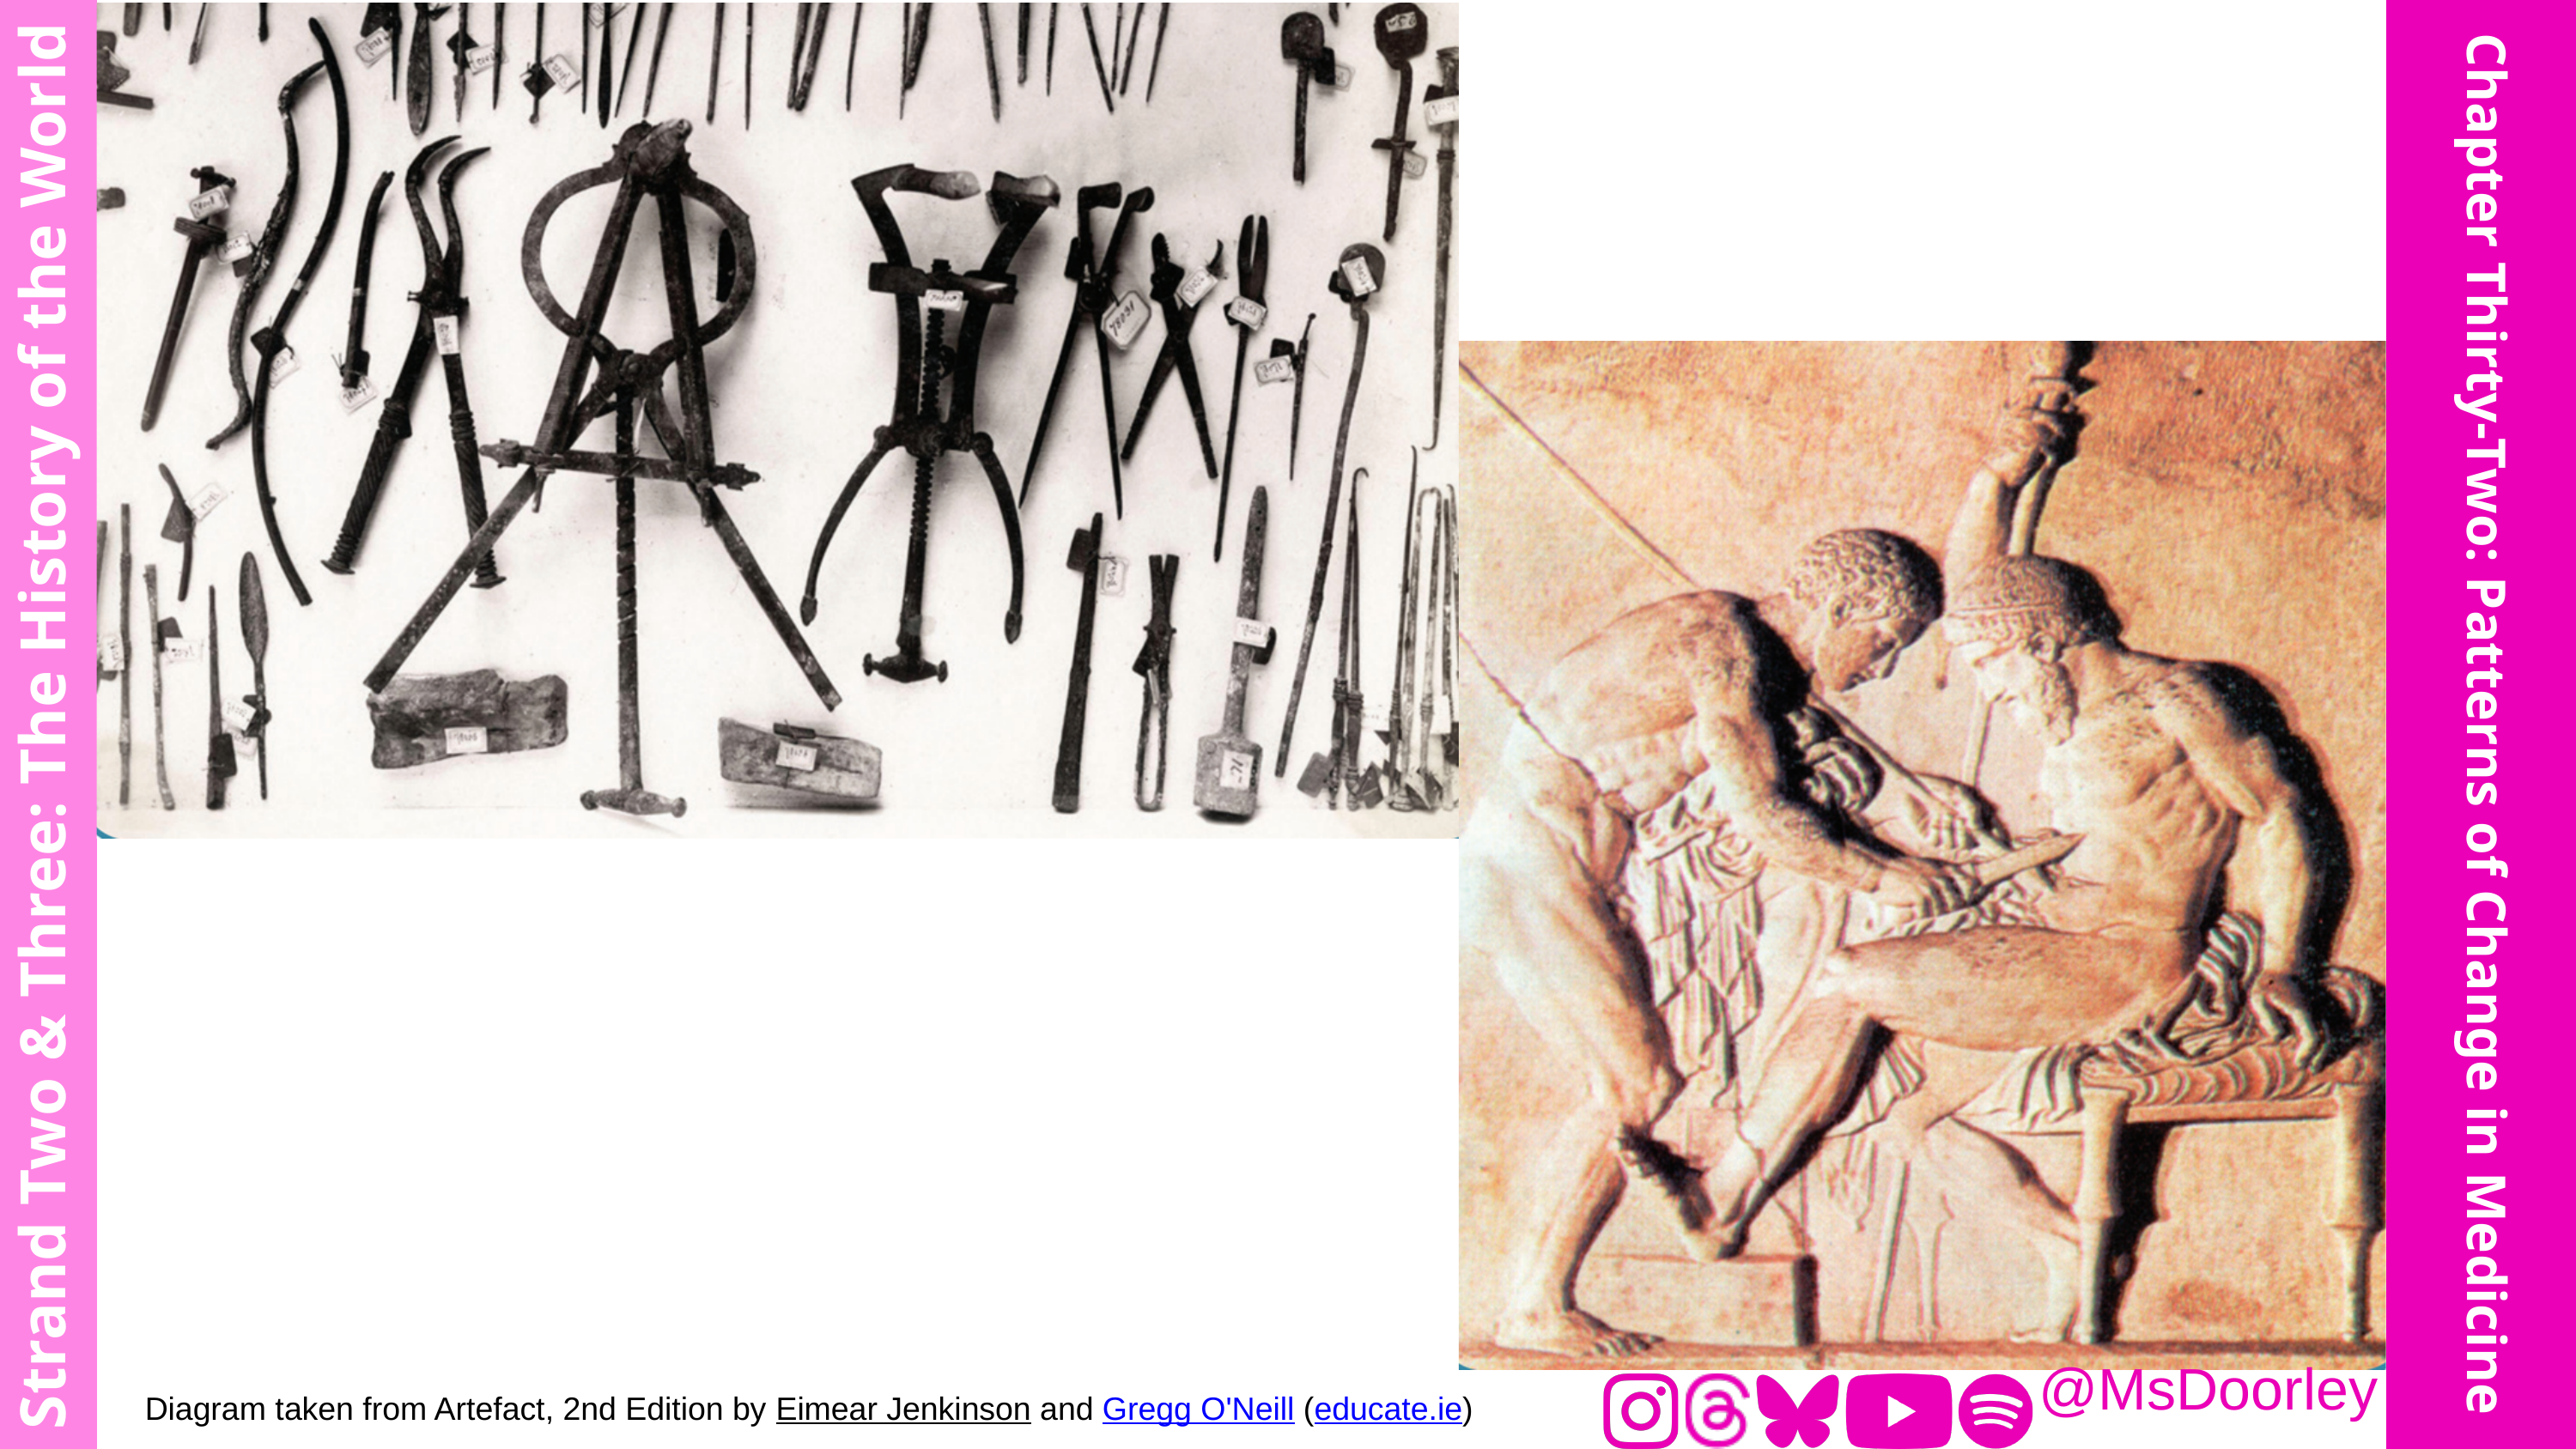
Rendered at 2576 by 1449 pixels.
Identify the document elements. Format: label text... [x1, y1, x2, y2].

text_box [0, 0, 97, 1449]
text_box Diagram taken from Artefact, 2nd Edition by Eimear Jenkinson and Gregg O'Neill (educate.ie) [144, 1381, 1599, 1428]
text_box [1458, 341, 2382, 1370]
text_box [1603, 1373, 2386, 1449]
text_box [2385, 0, 2576, 1449]
text_box [100, 3, 1459, 839]
